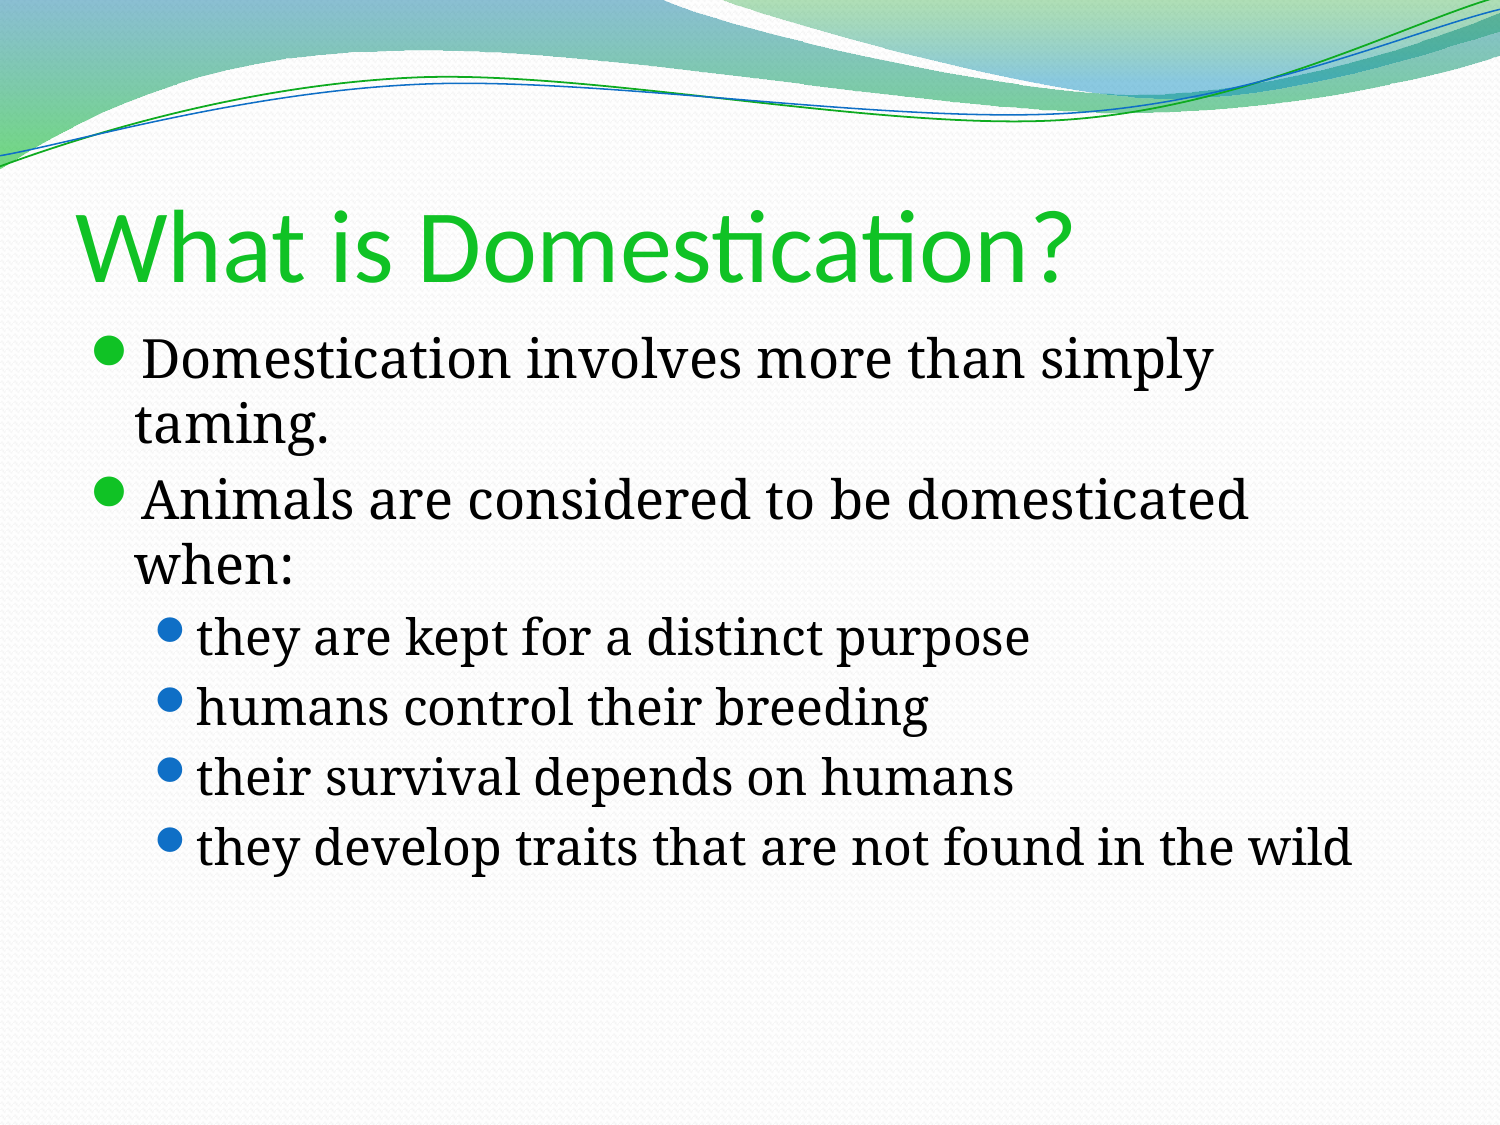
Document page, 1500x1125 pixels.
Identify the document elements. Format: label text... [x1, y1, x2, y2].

list Domestication involves more than simply taming. Animals are considered to be domesticated when: they are kept for a distinct purpose humans control their breeding their survival depends on humans they develop traits that are not found in the wild [75, 317, 1425, 1038]
title What is Domestication? [75, 115, 1425, 303]
